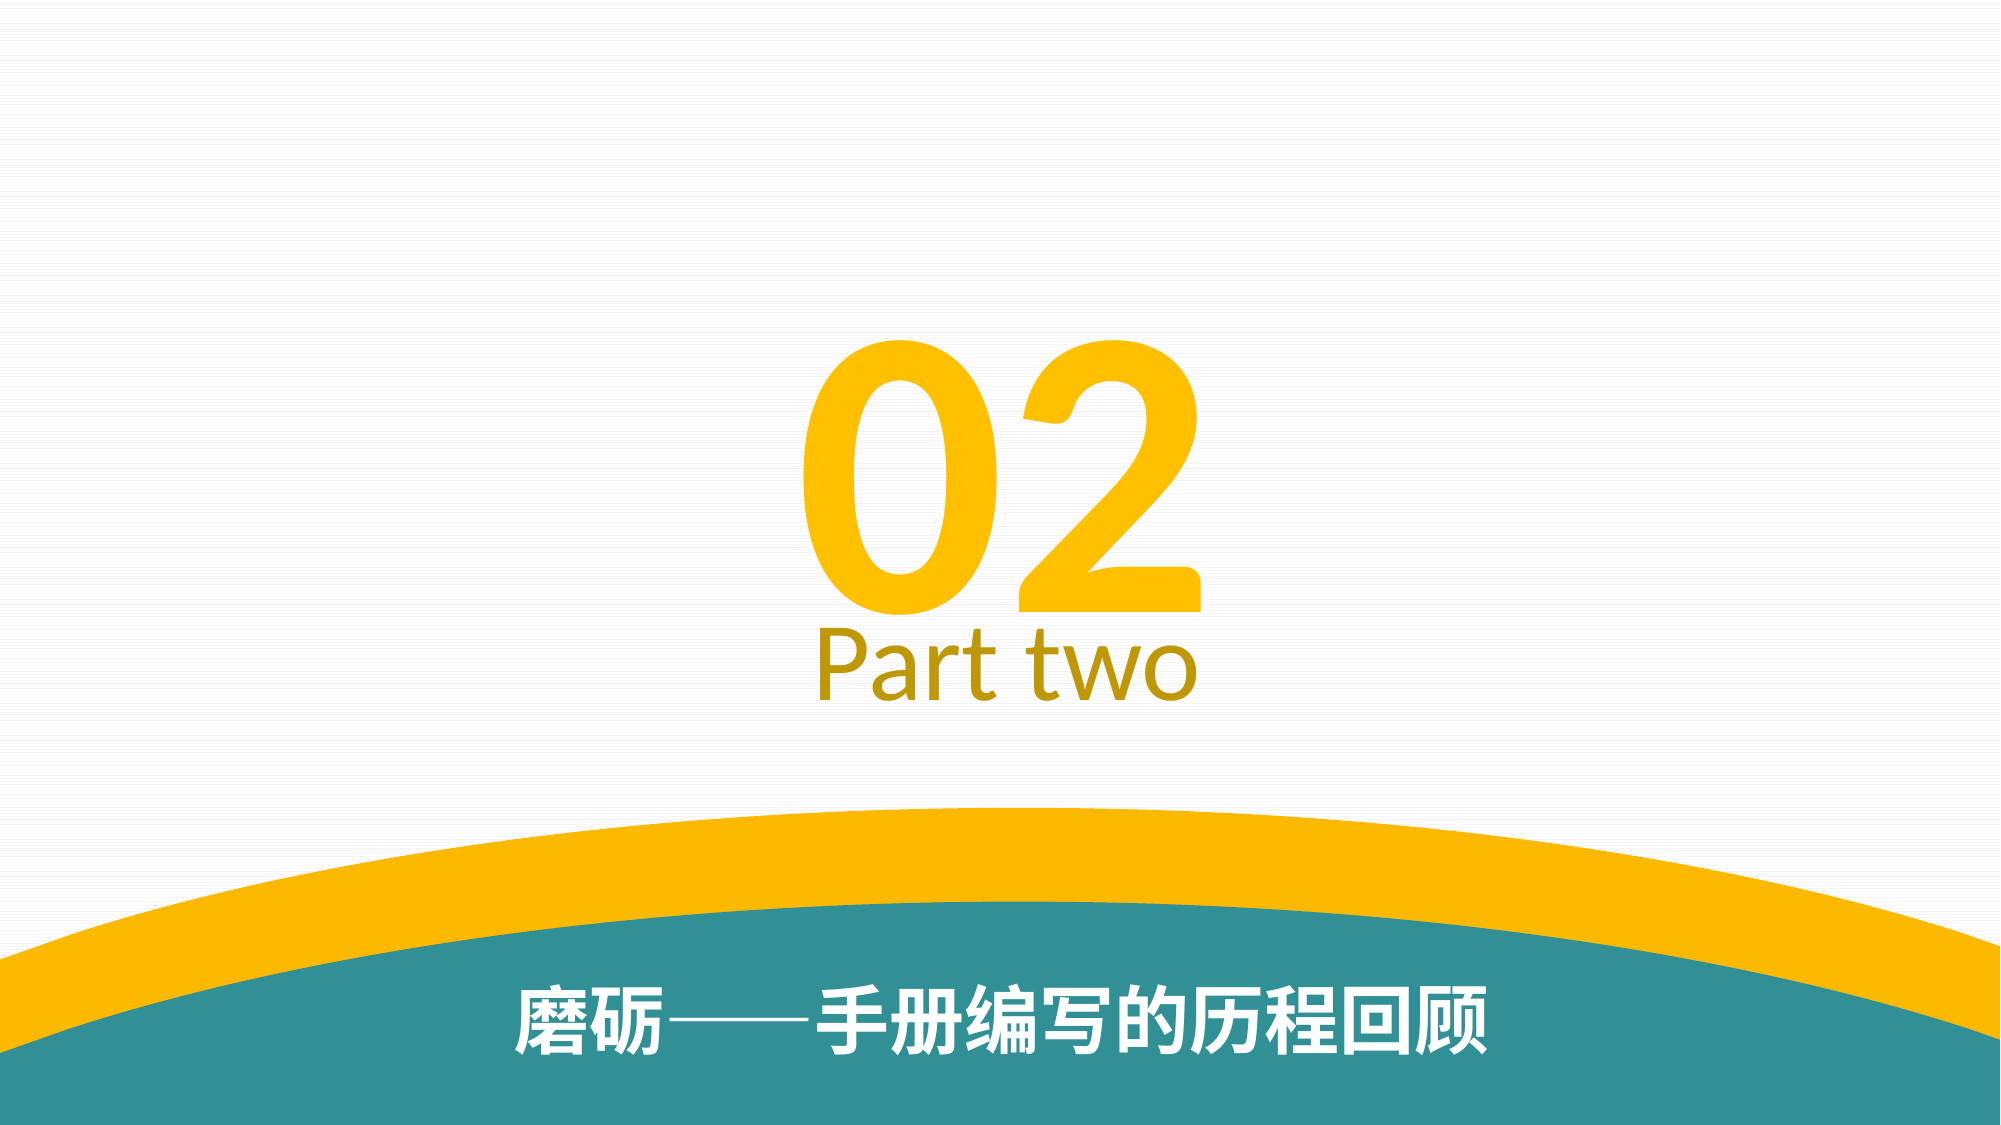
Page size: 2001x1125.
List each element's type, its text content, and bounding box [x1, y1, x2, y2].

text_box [0, 807, 2000, 1125]
text_box Part two [797, 580, 1217, 731]
text_box 02 [781, 190, 1231, 703]
